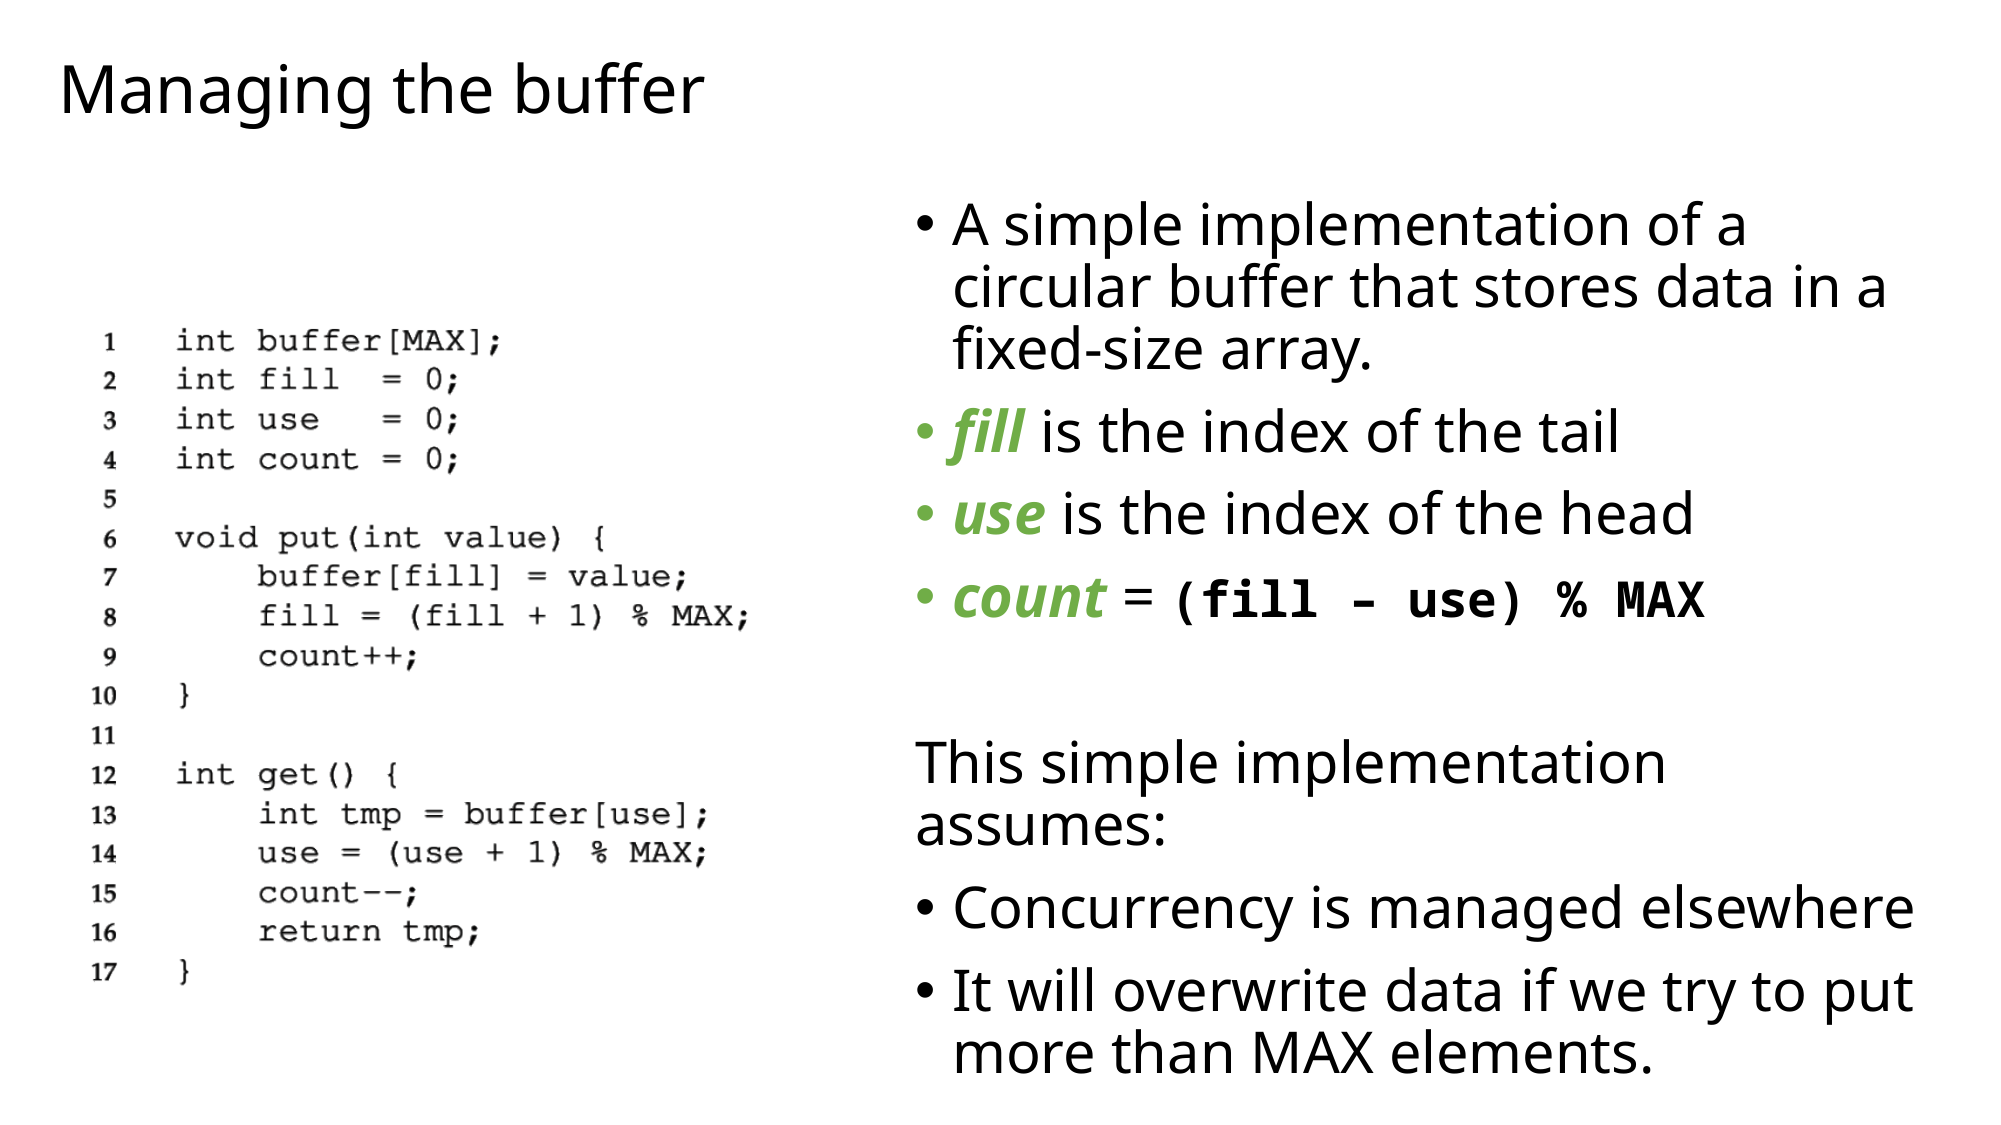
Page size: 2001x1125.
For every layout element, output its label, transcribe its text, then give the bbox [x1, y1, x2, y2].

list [74, 316, 758, 993]
title Managing the buffer [43, 25, 1953, 158]
list A simple implementation of a circular buffer that stores data in a fixed-size array. fill is the index of the tail use is the index of the head count = (fill – use) % MAX This simple implementation assumes: Concurrency is managed elsewhere It will overwrite data if we try to put more than MAX elements. [900, 187, 1953, 1101]
